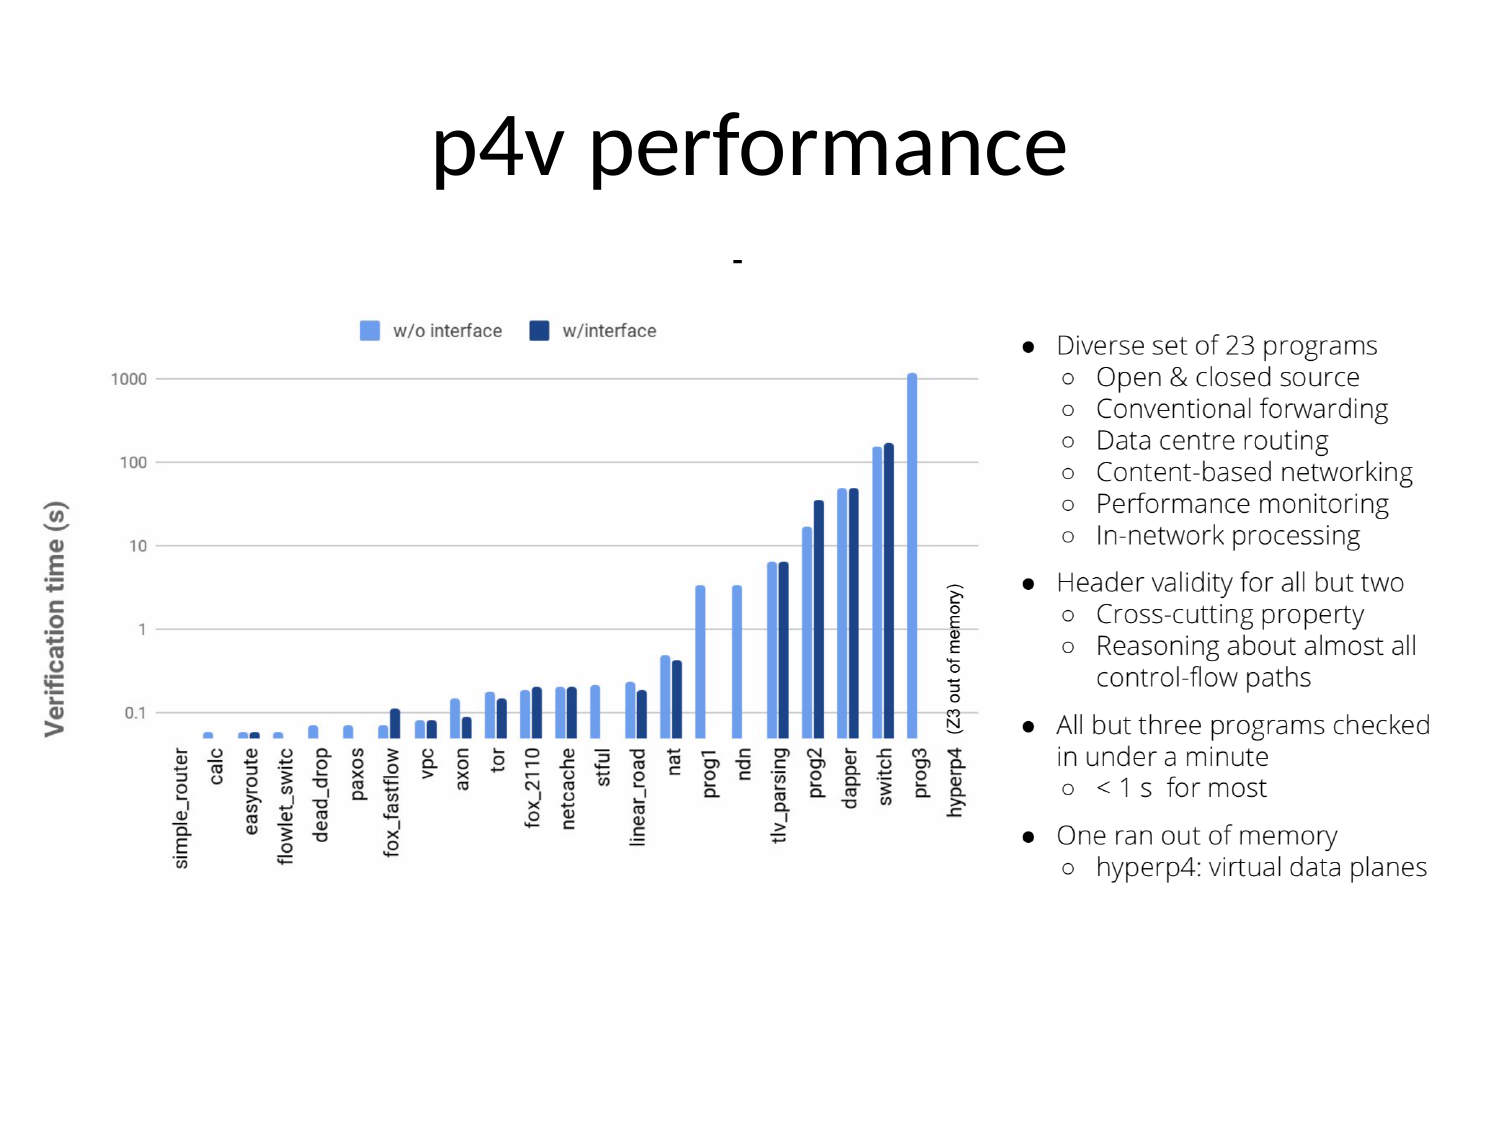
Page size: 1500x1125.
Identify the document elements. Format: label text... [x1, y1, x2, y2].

title p4v performance [75, 45, 1425, 233]
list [0, 260, 1486, 926]
